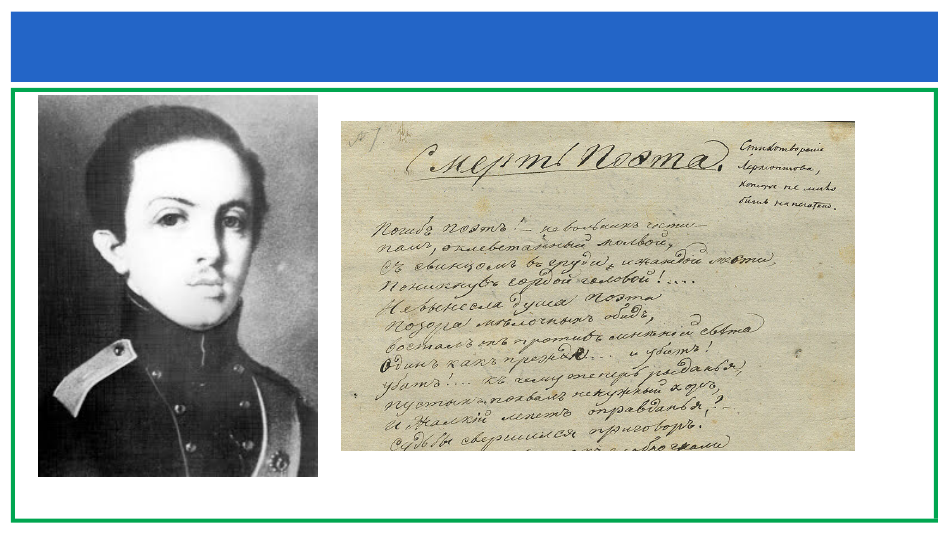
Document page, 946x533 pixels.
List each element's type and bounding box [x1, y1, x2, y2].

picture [341, 121, 855, 451]
picture [37, 95, 318, 477]
